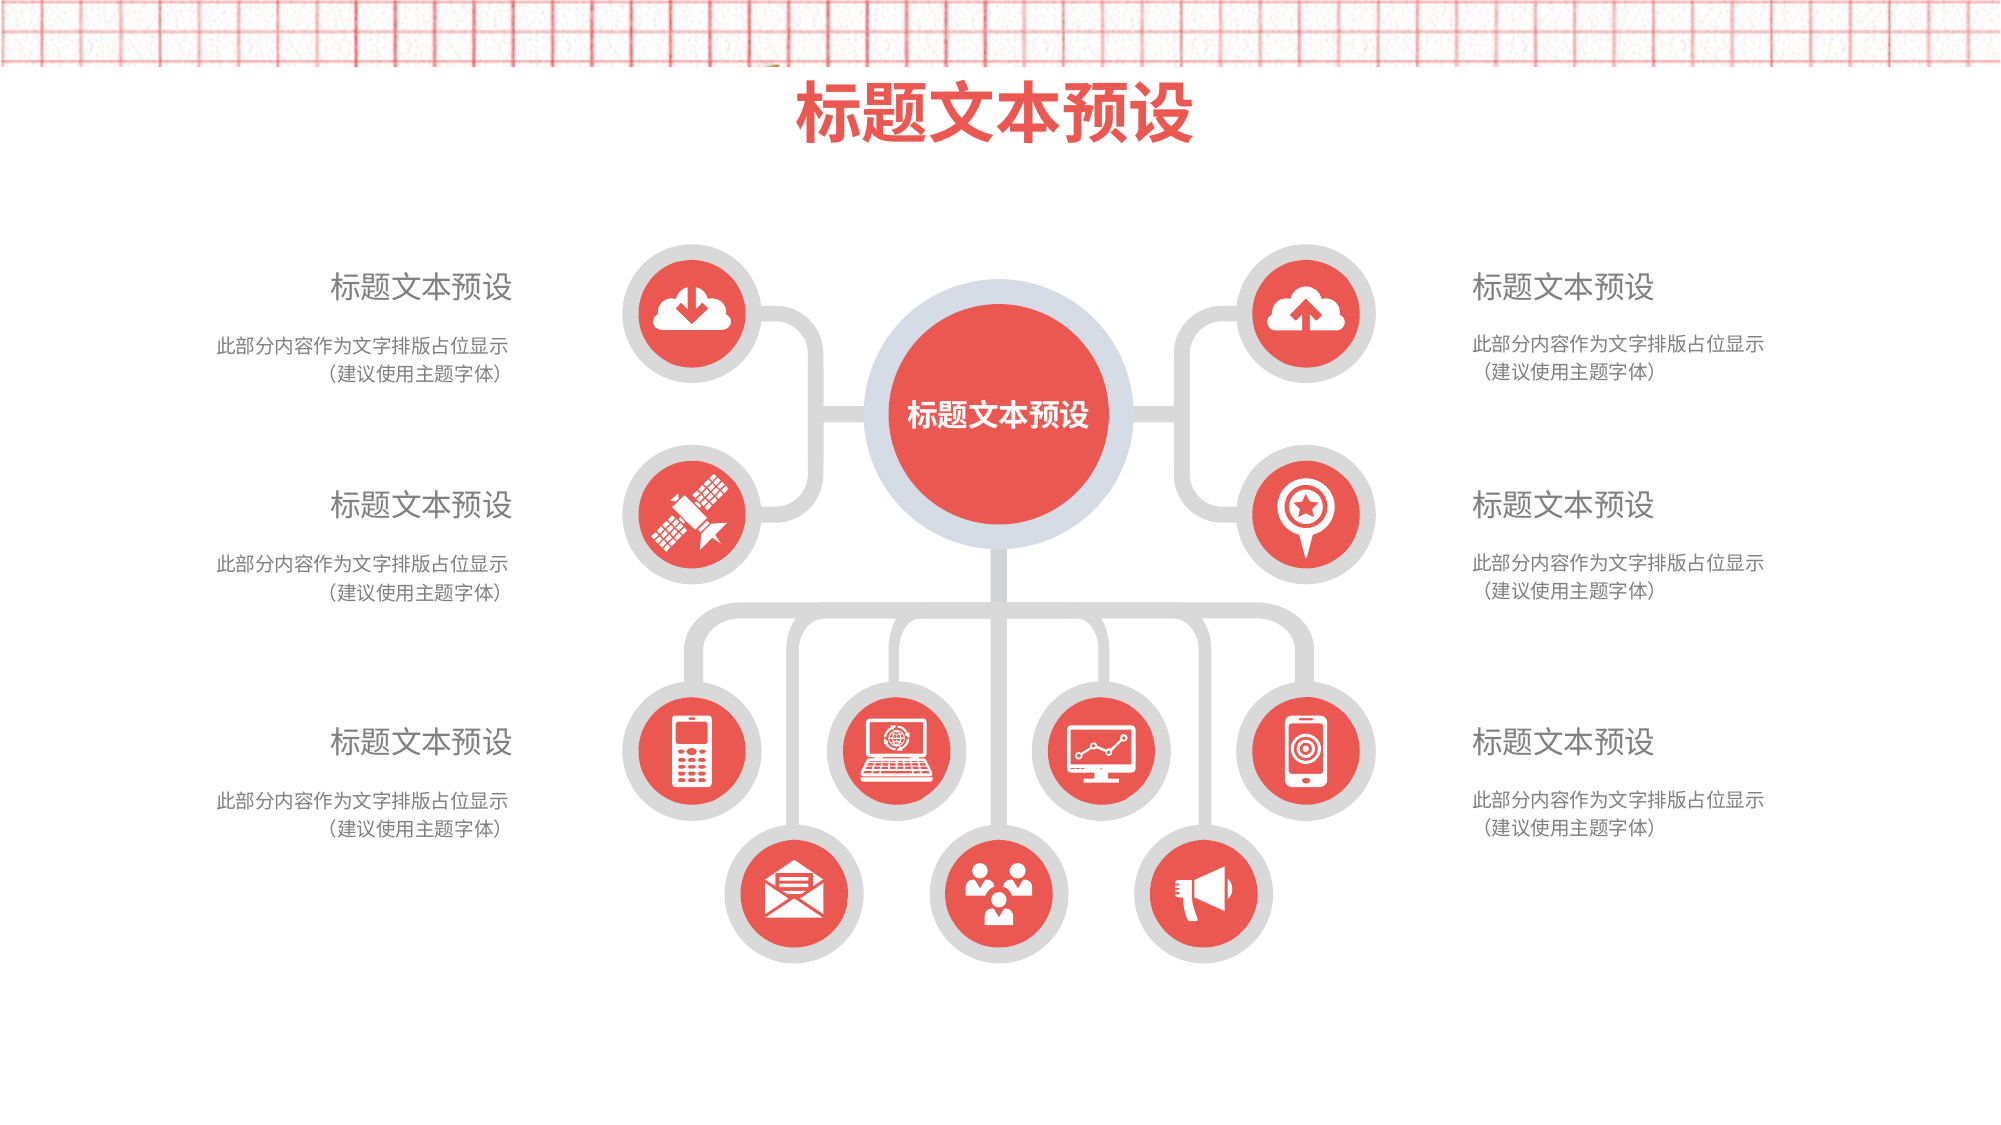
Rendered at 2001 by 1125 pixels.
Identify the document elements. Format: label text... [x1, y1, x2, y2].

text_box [1354, 479, 1832, 620]
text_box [622, 244, 1376, 964]
picture [3, 1, 1999, 67]
text_box 标题文本预设 [780, 62, 1211, 158]
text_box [214, 479, 592, 622]
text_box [214, 260, 592, 403]
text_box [1354, 260, 1832, 401]
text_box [1354, 716, 1832, 857]
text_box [214, 716, 592, 859]
